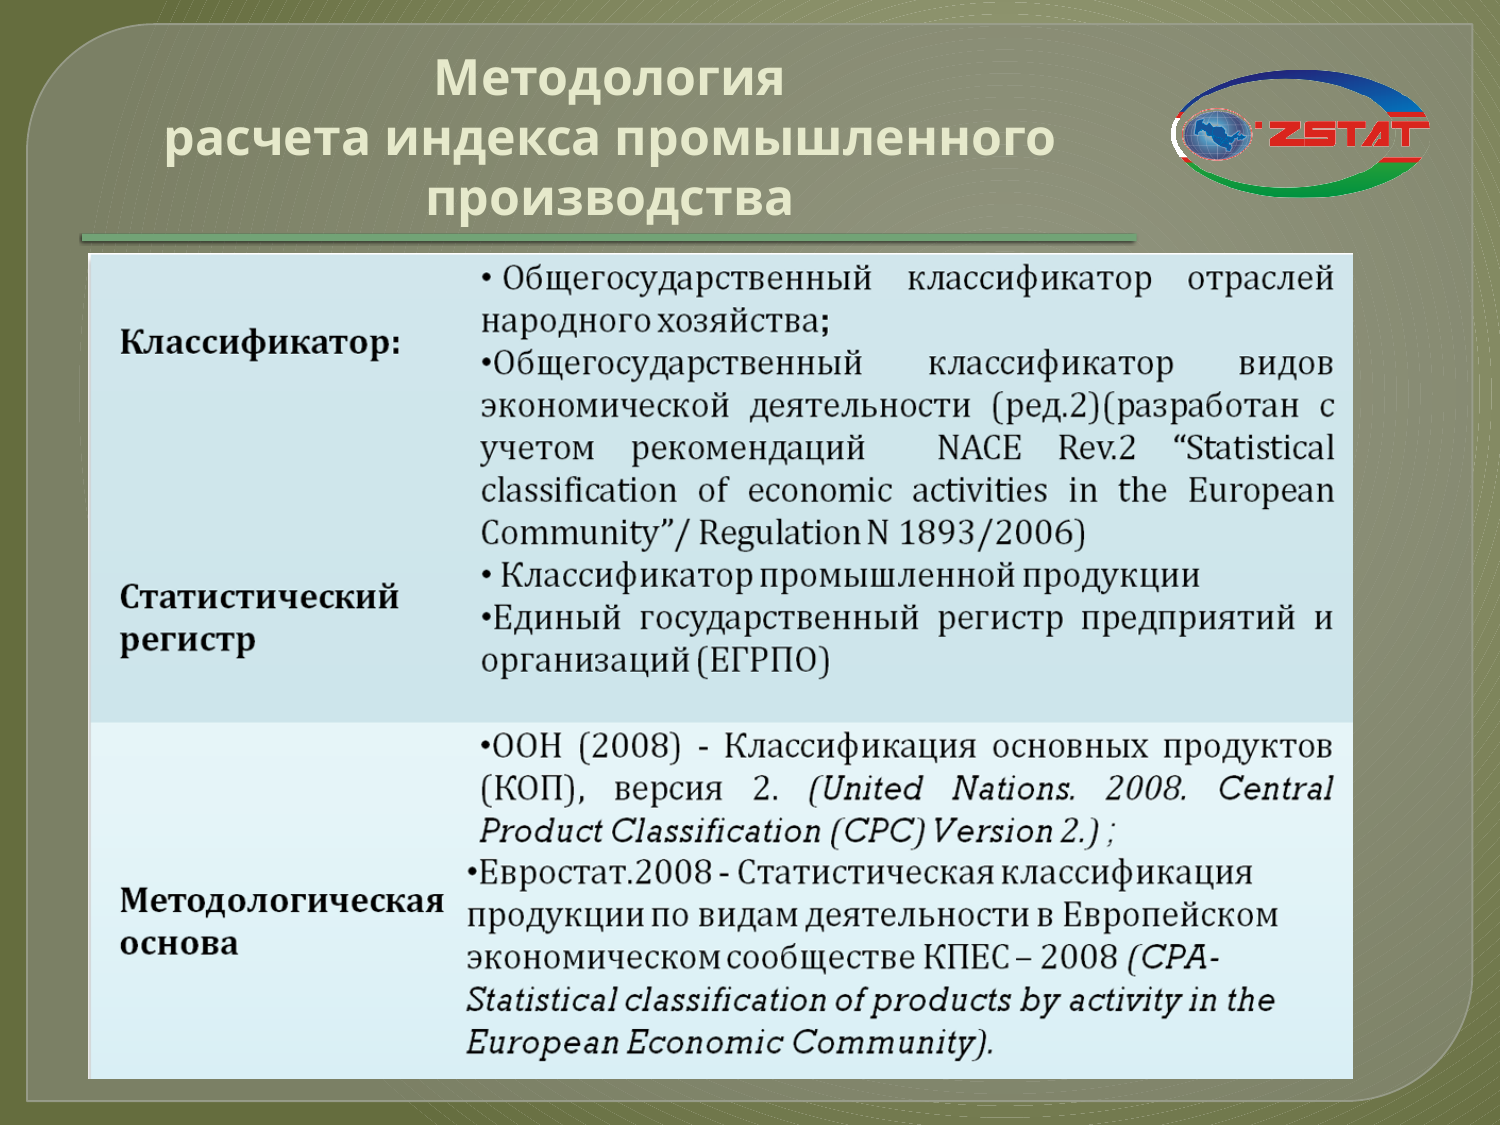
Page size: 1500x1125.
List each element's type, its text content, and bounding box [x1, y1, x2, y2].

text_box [88, 253, 1353, 1079]
title Методология расчета индекса промышленного производства [75, 41, 1137, 230]
picture [1171, 70, 1430, 198]
